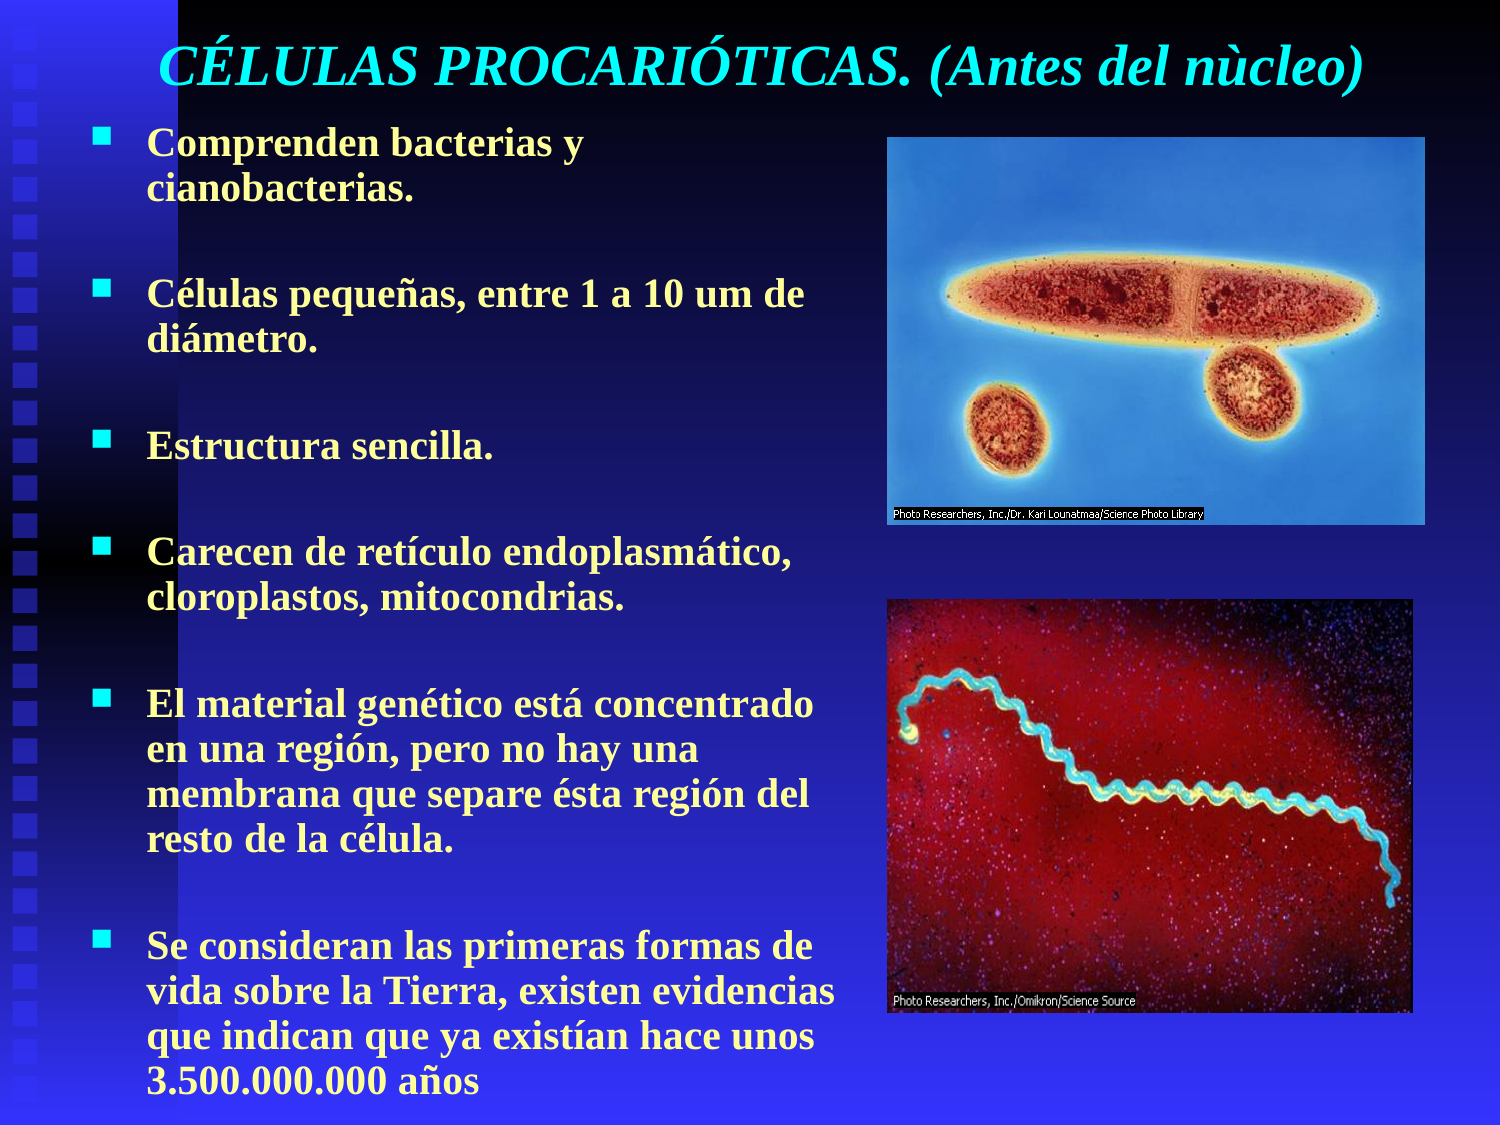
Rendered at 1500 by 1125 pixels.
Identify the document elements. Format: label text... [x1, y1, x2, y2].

picture [887, 599, 1413, 1013]
picture [887, 137, 1426, 526]
title CÉLULAS PROCARIÓTICAS. (Antes del nùcleo) [112, 0, 1413, 126]
list Comprenden bacterias y cianobacterias. Células pequeñas, entre 1 a 10 um de diámetro. Estructura sencilla. Carecen de retículo endoplasmático, cloroplastos, mitocondrias. El material genético está concentrado en una región, pero no hay una membrana que separe ésta región del resto de la célula. Se consideran las primeras formas de vida sobre la Tierra, existen evidencias que indican que ya existían hace unos 3.500.000.000 años [74, 112, 863, 838]
